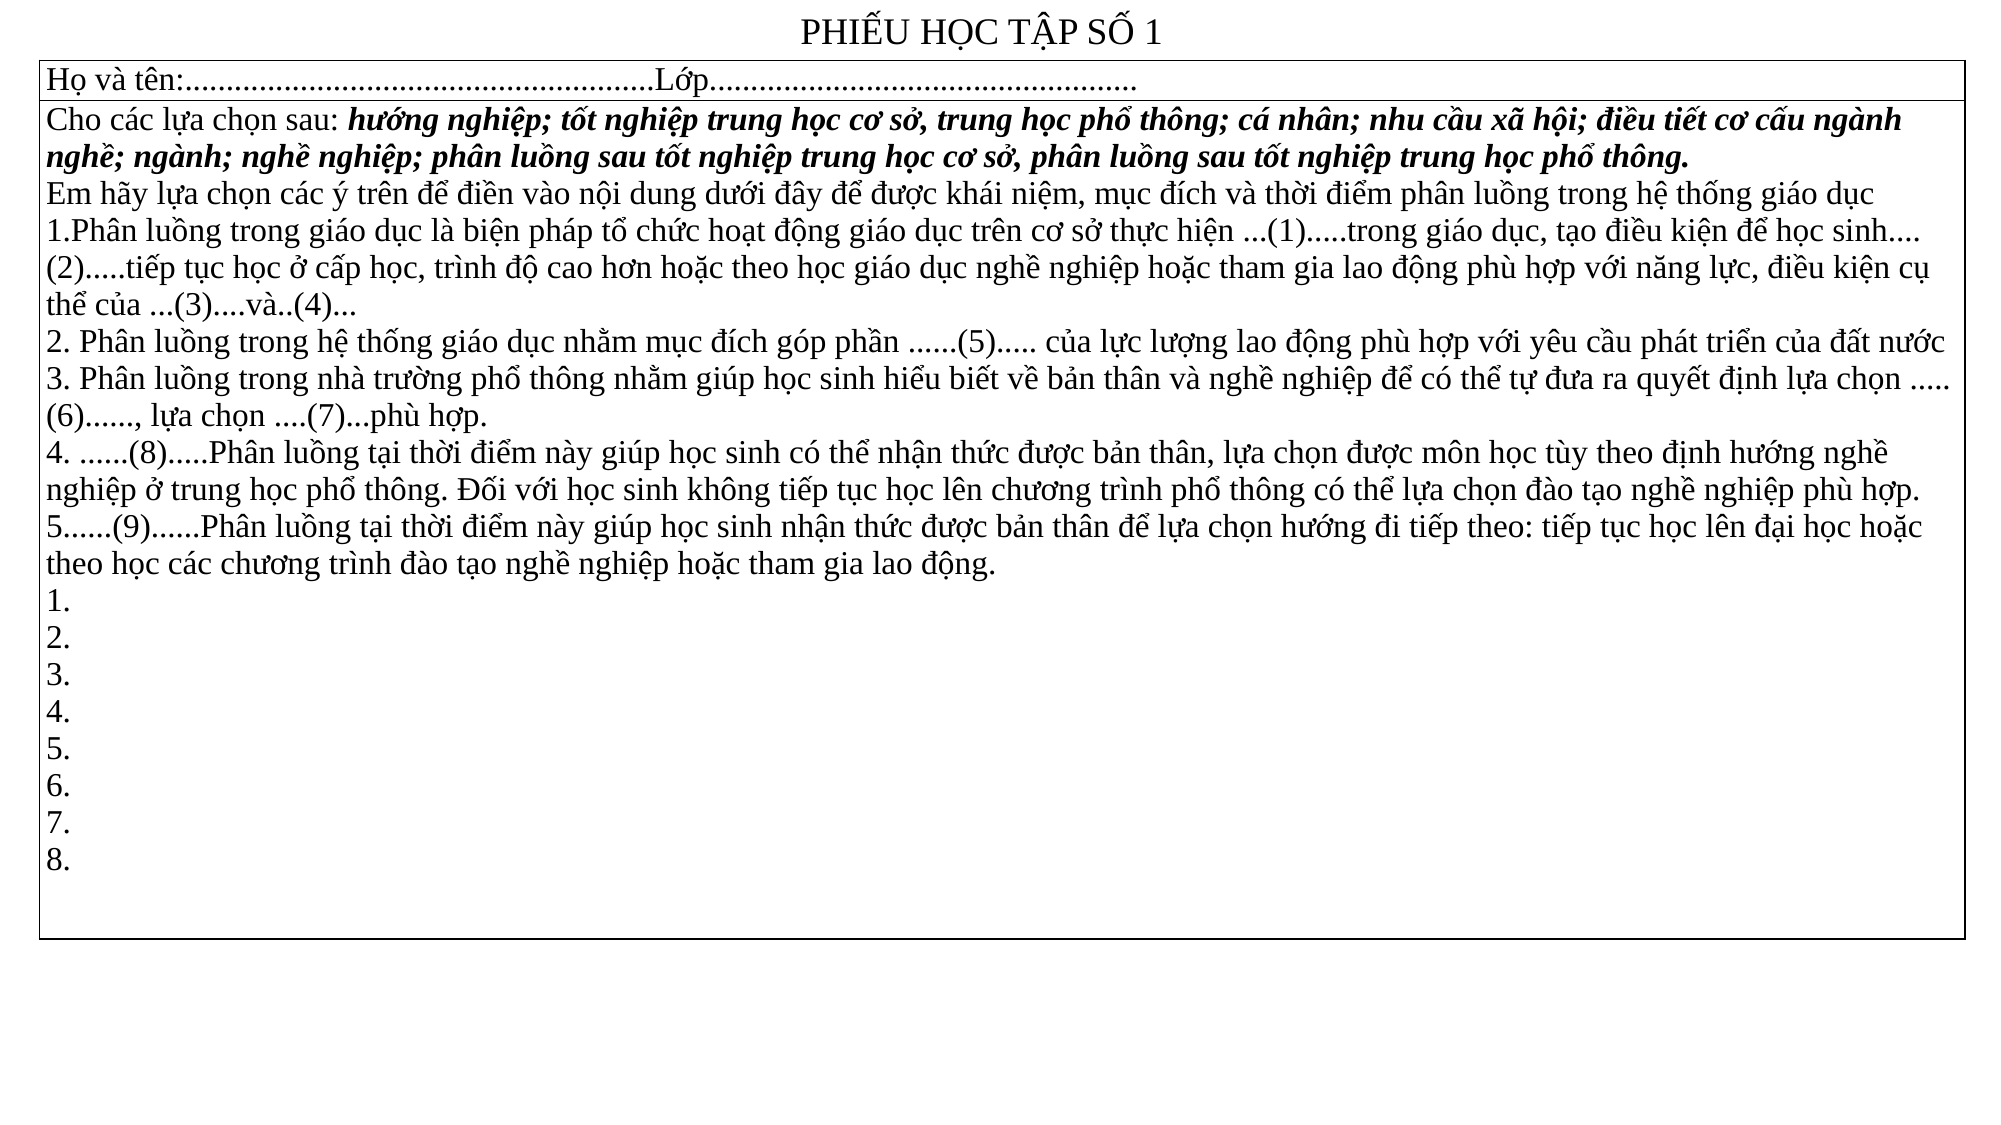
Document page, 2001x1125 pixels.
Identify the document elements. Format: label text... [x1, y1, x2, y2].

table_header Họ và tên:.........................................................Lớp.................................................... [40, 61, 1964, 100]
table_cell Cho các lựa chọn sau: hướng nghiệp; tốt nghiệp trung học cơ sở, trung học phổ thông; cá nhân; nhu cầu xã hội; điều tiết cơ cấu ngành nghề; ngành; nghề nghiệp; phân luồng sau tốt nghiệp trung học cơ sở, phân luồng sau tốt nghiệp trung học phổ thông. Em hãy lựa chọn các ý trên để điền vào nội dung dưới đây để được khái niệm, mục đích và thời điểm phân luồng trong hệ thống giáo dục 1.Phân luồng trong giáo dục là biện pháp tổ chức hoạt động giáo dục trên cơ sở thực hiện ...(1).....trong giáo dục, tạo điều kiện để học sinh....(2).....tiếp tục học ở cấp học, trình độ cao hơn hoặc theo học giáo dục nghề nghiệp hoặc tham gia lao động phù hợp với năng lực, điều kiện cụ thể của ...(3)....và..(4)... 2. Phân luồng trong hệ thống giáo dục nhằm mục đích góp phần ......(5)..... của lực lượng lao động phù hợp với yêu cầu phát triển của đất nước 3. Phân luồng trong nhà trường phổ thông nhằm giúp học sinh hiểu biết về bản thân và nghề nghiệp để có thể tự đưa ra quyết định lựa chọn .....(6)......, lựa chọn ....(7)...phù hợp. 4. ......(8).....Phân luồng tại thời điểm này giúp học sinh có thể nhận thức được bản thân, lựa chọn được môn học tùy theo định hướng nghề nghiệp ở trung học phổ thông. Đối với học sinh không tiếp tục học lên chương trình phổ thông có thể lựa chọn đào tạo nghề nghiệp phù hợp. 5......(9)......Phân luồng tại thời điểm này giúp học sinh nhận thức được bản thân để lựa chọn hướng đi tiếp theo: tiếp tục học lên đại học hoặc theo học các chương trình đào tạo nghề nghiệp hoặc tham gia lao động. 1. 2. 3. 4. 5. 6. 7. 8. [40, 101, 1964, 938]
text_box PHIẾU HỌC TẬP SỐ 1 [785, 0, 1178, 60]
